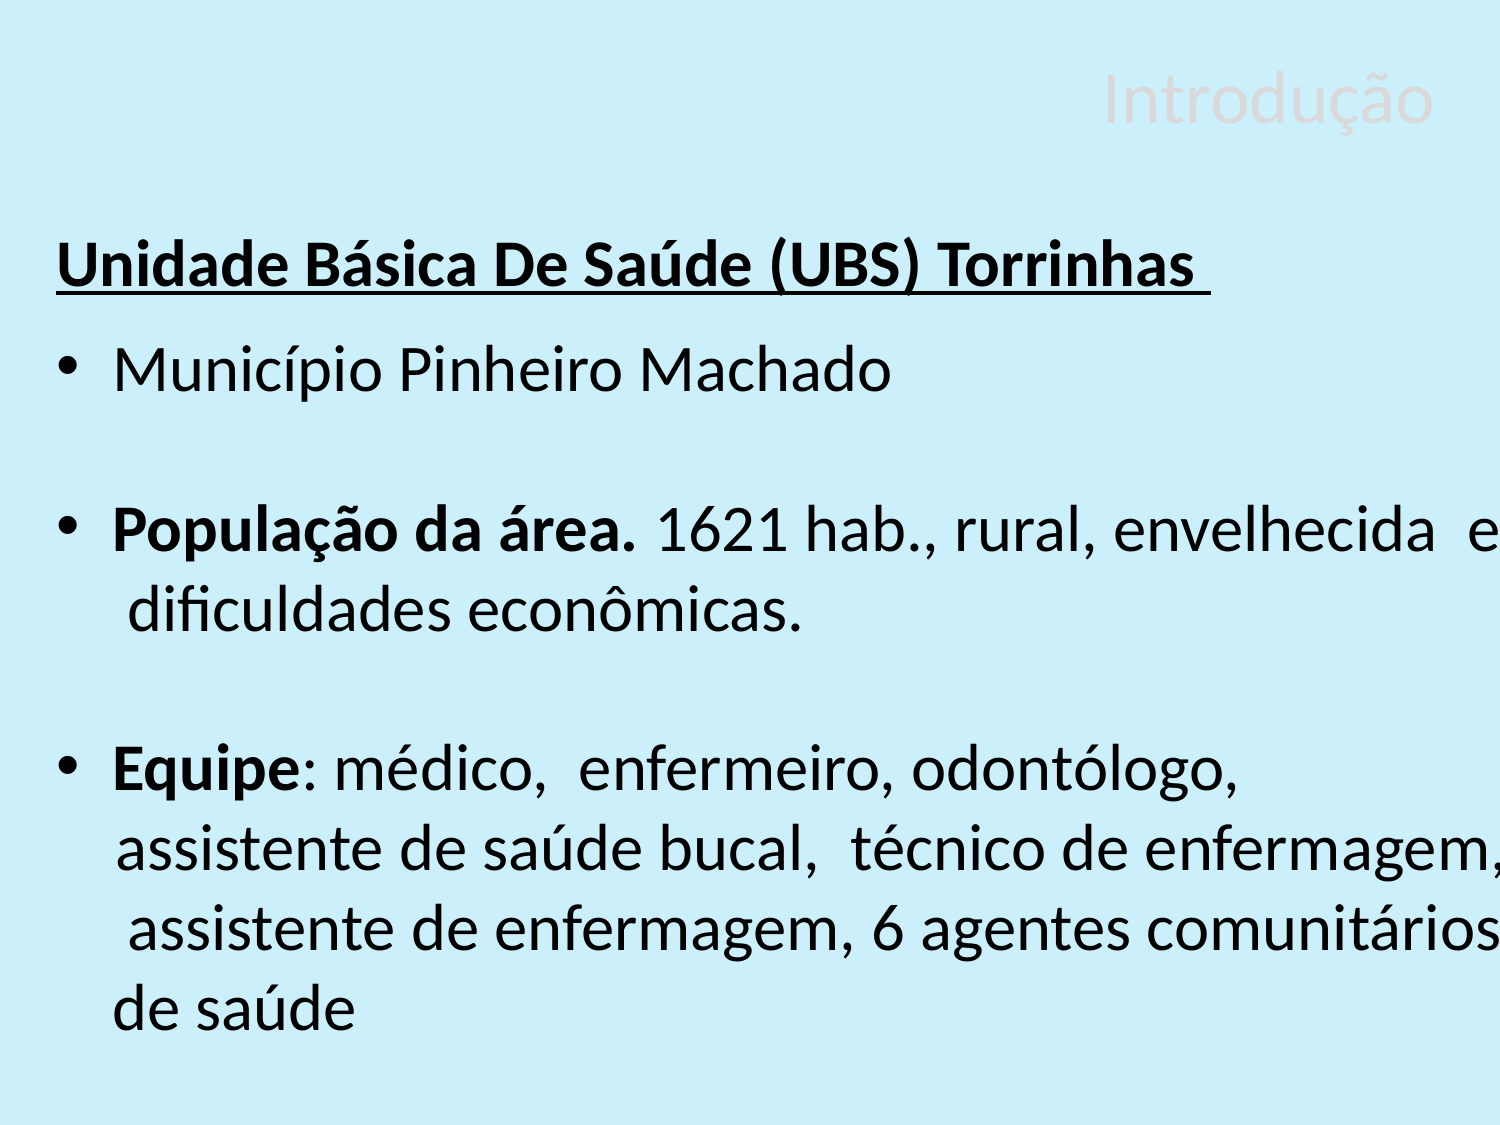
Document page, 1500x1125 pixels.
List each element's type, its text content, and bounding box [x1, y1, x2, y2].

list Unidade Básica De Saúde (UBS) Torrinhas Município Pinheiro Machado População da área. 1621 hab., rural, envelhecida e dificuldades econômicas. Equipe: médico, enfermeiro, odontólogo, assistente de saúde bucal, técnico de enfermagem, assistente de enfermagem, 6 agentes comunitários de saúde [41, 172, 1500, 1125]
text_box Introdução [100, 0, 1451, 188]
